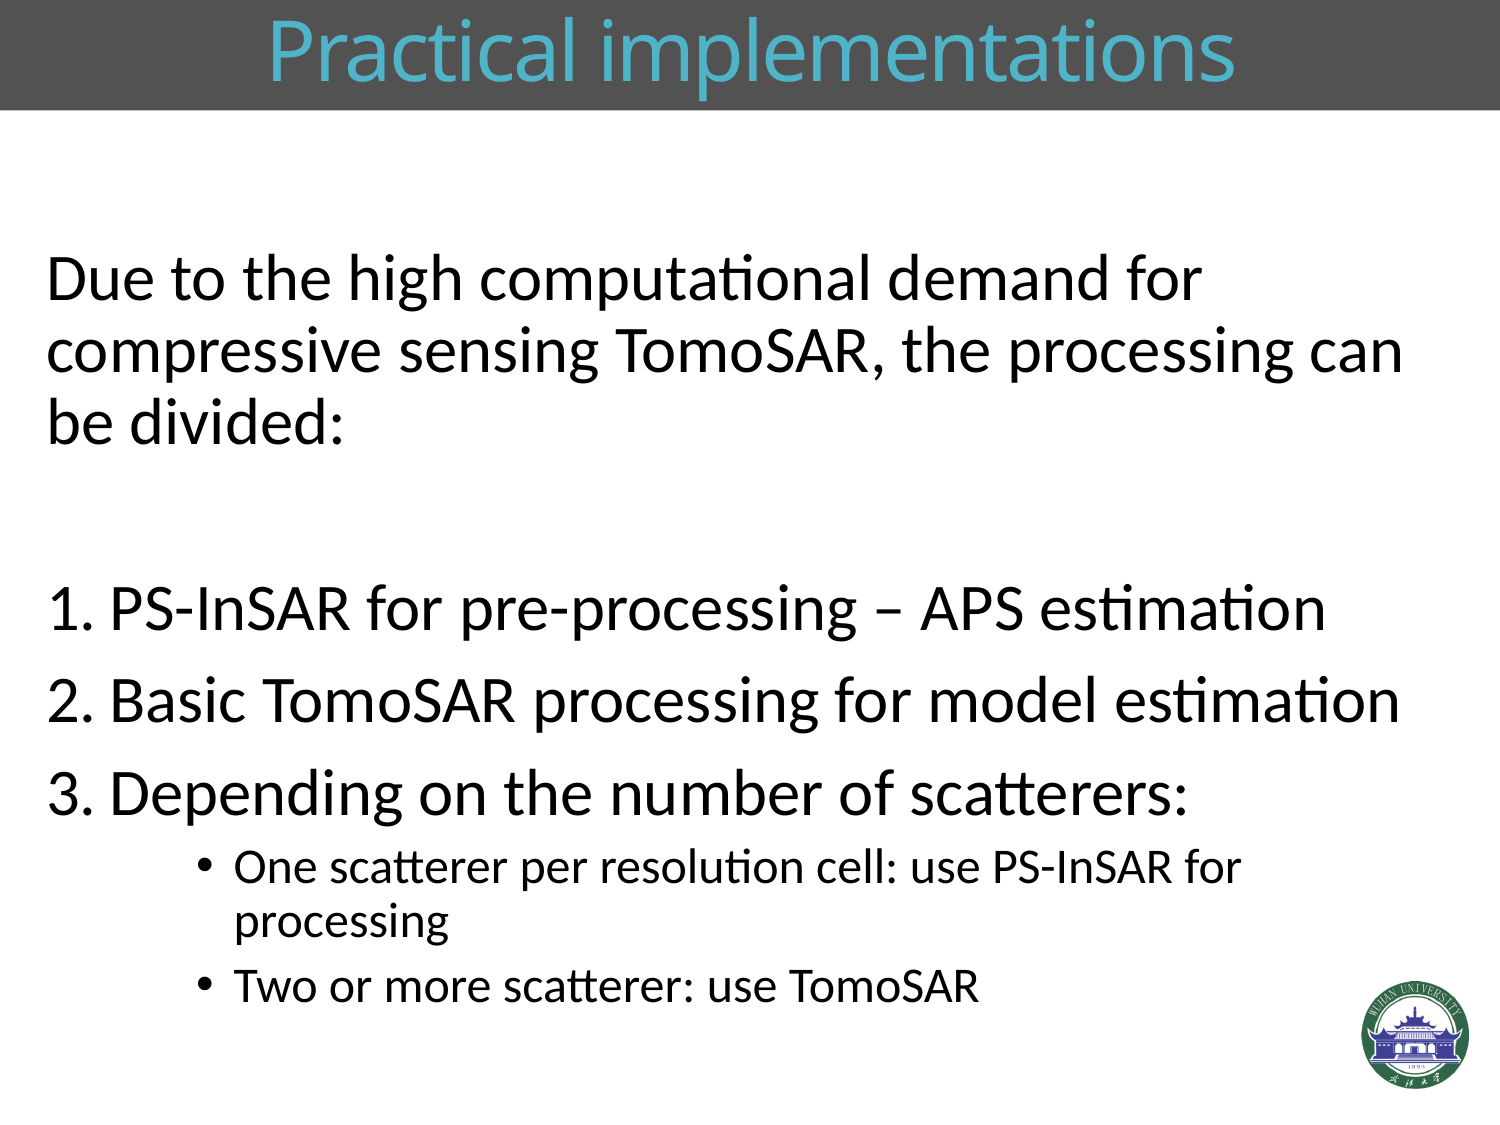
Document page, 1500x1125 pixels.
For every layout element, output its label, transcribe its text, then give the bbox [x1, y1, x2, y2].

picture [1361, 981, 1469, 1090]
list Due to the high computational demand for compressive sensing TomoSAR, the processing can be divided: PS-InSAR for pre-processing – APS estimation Basic TomoSAR processing for model estimation Depending on the number of scatterers: One scatterer per resolution cell: use PS-InSAR for processing Two or more scatterer: use TomoSAR [31, 220, 1469, 1036]
text_box Practical implementations [0, 0, 1500, 111]
